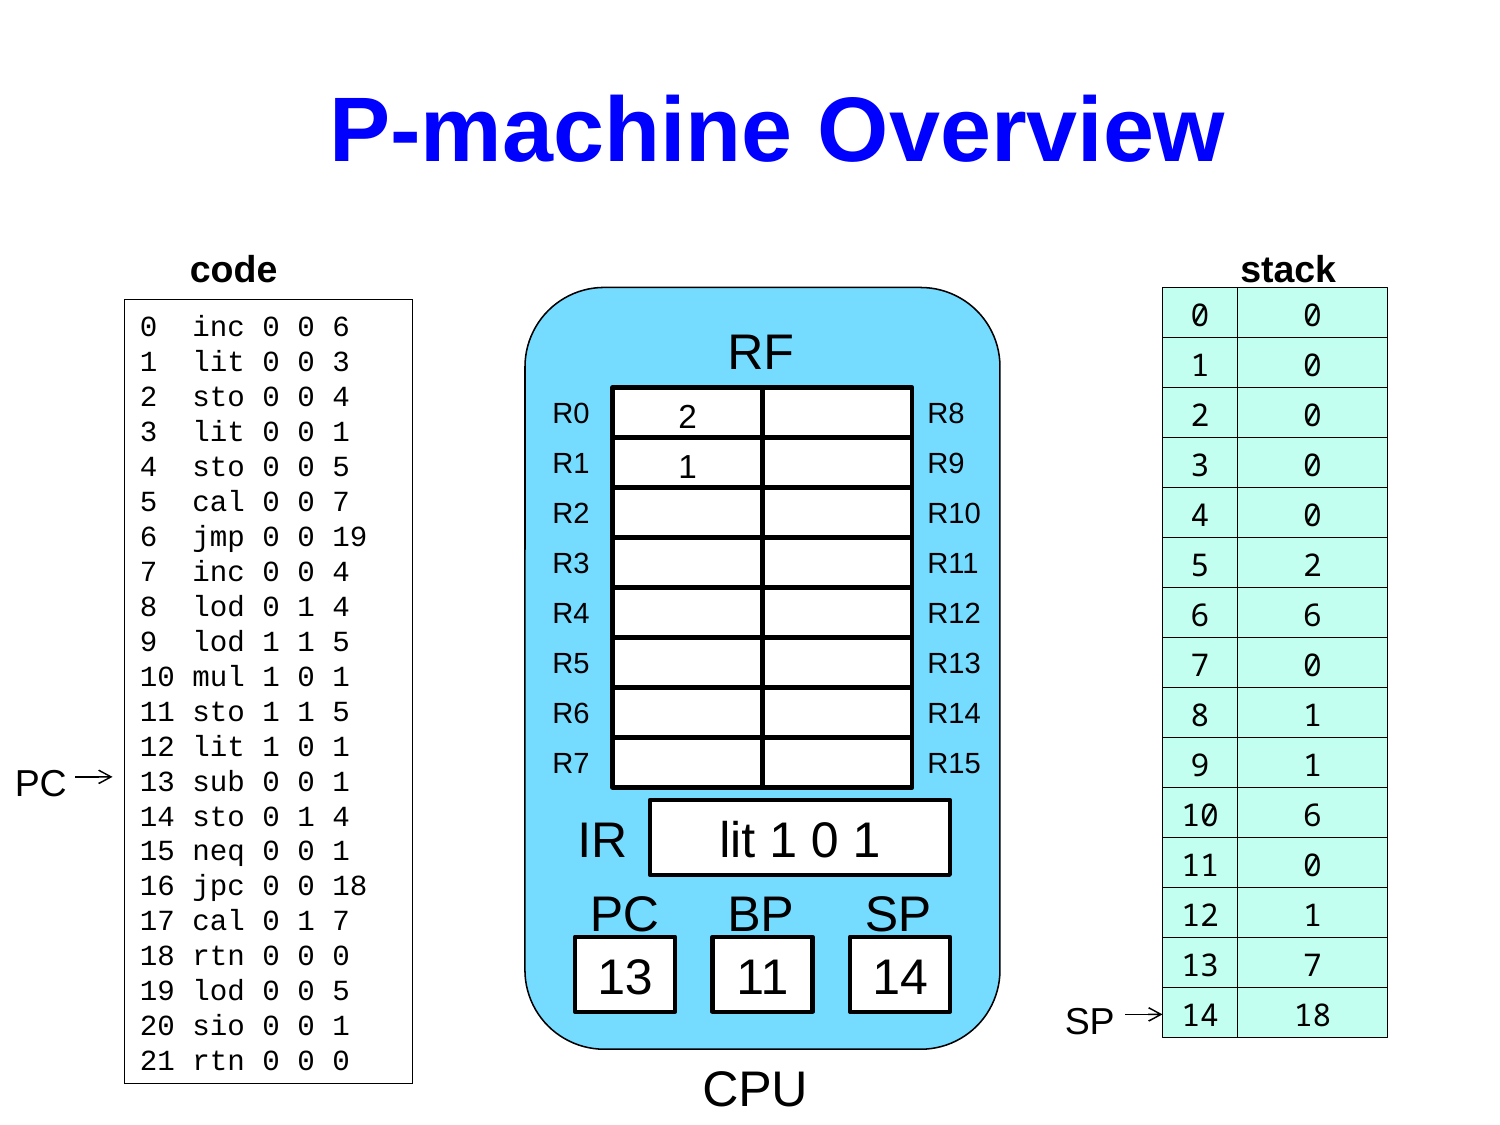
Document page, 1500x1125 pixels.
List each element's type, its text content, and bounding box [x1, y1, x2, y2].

text_box [613, 685, 760, 735]
text_box [760, 685, 912, 735]
text_box R5 [537, 637, 613, 687]
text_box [1162, 387, 1388, 437]
text_box R14 [912, 687, 1000, 737]
text_box 0 inc 0 0 6 1 lit 0 0 3 2 sto 0 0 4 3 lit 0 0 1 4 sto 0 0 5 5 cal 0 0 7 6 jmp 0 0 19 7 inc 0 0 4 8 lod 0 1 4 9 lod 1 1 5 10 mul 1 0 1 11 sto 1 1 5 12 lit 1 0 1 13 sub 0 0 1 14 sto 0 1 4 15 neq 0 0 1 16 jpc 0 0 18 17 cal 0 1 7 18 rtn 0 0 0 19 lod 0 0 5 20 sio 0 0 1 21 rtn 0 0 0 [124, 299, 413, 1084]
text_box R3 [537, 537, 613, 587]
text_box 1 [613, 435, 760, 485]
text_box CPU [687, 1049, 825, 1124]
text_box 2 [610, 385, 760, 435]
text_box R2 [537, 487, 613, 537]
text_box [1162, 487, 1388, 537]
text_box [760, 435, 912, 485]
text_box PC [575, 874, 700, 949]
text_box IR [562, 799, 688, 875]
text_box [760, 485, 912, 535]
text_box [1162, 344, 1388, 387]
text_box R15 [912, 737, 1000, 788]
text_box [760, 385, 914, 435]
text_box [1162, 837, 1388, 887]
text_box lit 1 0 1 [648, 798, 952, 877]
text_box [1162, 787, 1388, 837]
text_box R1 [537, 438, 613, 487]
text_box code [175, 237, 293, 298]
text_box [760, 635, 912, 685]
text_box [613, 635, 760, 685]
text_box P-machine Overview [279, 62, 1242, 188]
text_box [760, 585, 912, 635]
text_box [1162, 437, 1388, 487]
text_box R8 [912, 387, 988, 437]
text_box R6 [537, 687, 613, 737]
text_box RF [712, 312, 838, 388]
text_box 14 [848, 935, 952, 1014]
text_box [1162, 737, 1388, 787]
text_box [1049, 989, 1163, 1051]
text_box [1162, 637, 1388, 687]
text_box R7 [537, 737, 613, 788]
text_box [760, 735, 914, 790]
text_box [613, 485, 760, 535]
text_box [1162, 937, 1388, 987]
text_box [610, 735, 760, 790]
text_box [760, 535, 912, 585]
text_box R10 [912, 487, 1000, 537]
text_box R0 [537, 387, 613, 438]
text_box [613, 535, 760, 585]
text_box R13 [912, 637, 1000, 687]
text_box SP [849, 874, 975, 949]
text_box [1162, 687, 1388, 737]
text_box R12 [912, 587, 1000, 637]
text_box 13 [573, 935, 677, 1014]
text_box [613, 585, 760, 635]
text_box stack [1225, 237, 1351, 285]
text_box R11 [912, 537, 1000, 587]
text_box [1162, 537, 1388, 587]
text_box 11 [710, 935, 815, 1014]
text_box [1162, 987, 1388, 1038]
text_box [1162, 287, 1388, 338]
text_box R9 [912, 437, 988, 487]
text_box [524, 287, 1000, 1050]
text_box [0, 751, 113, 813]
text_box R4 [537, 587, 613, 637]
text_box BP [712, 874, 838, 949]
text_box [1162, 887, 1388, 937]
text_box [1162, 587, 1388, 637]
